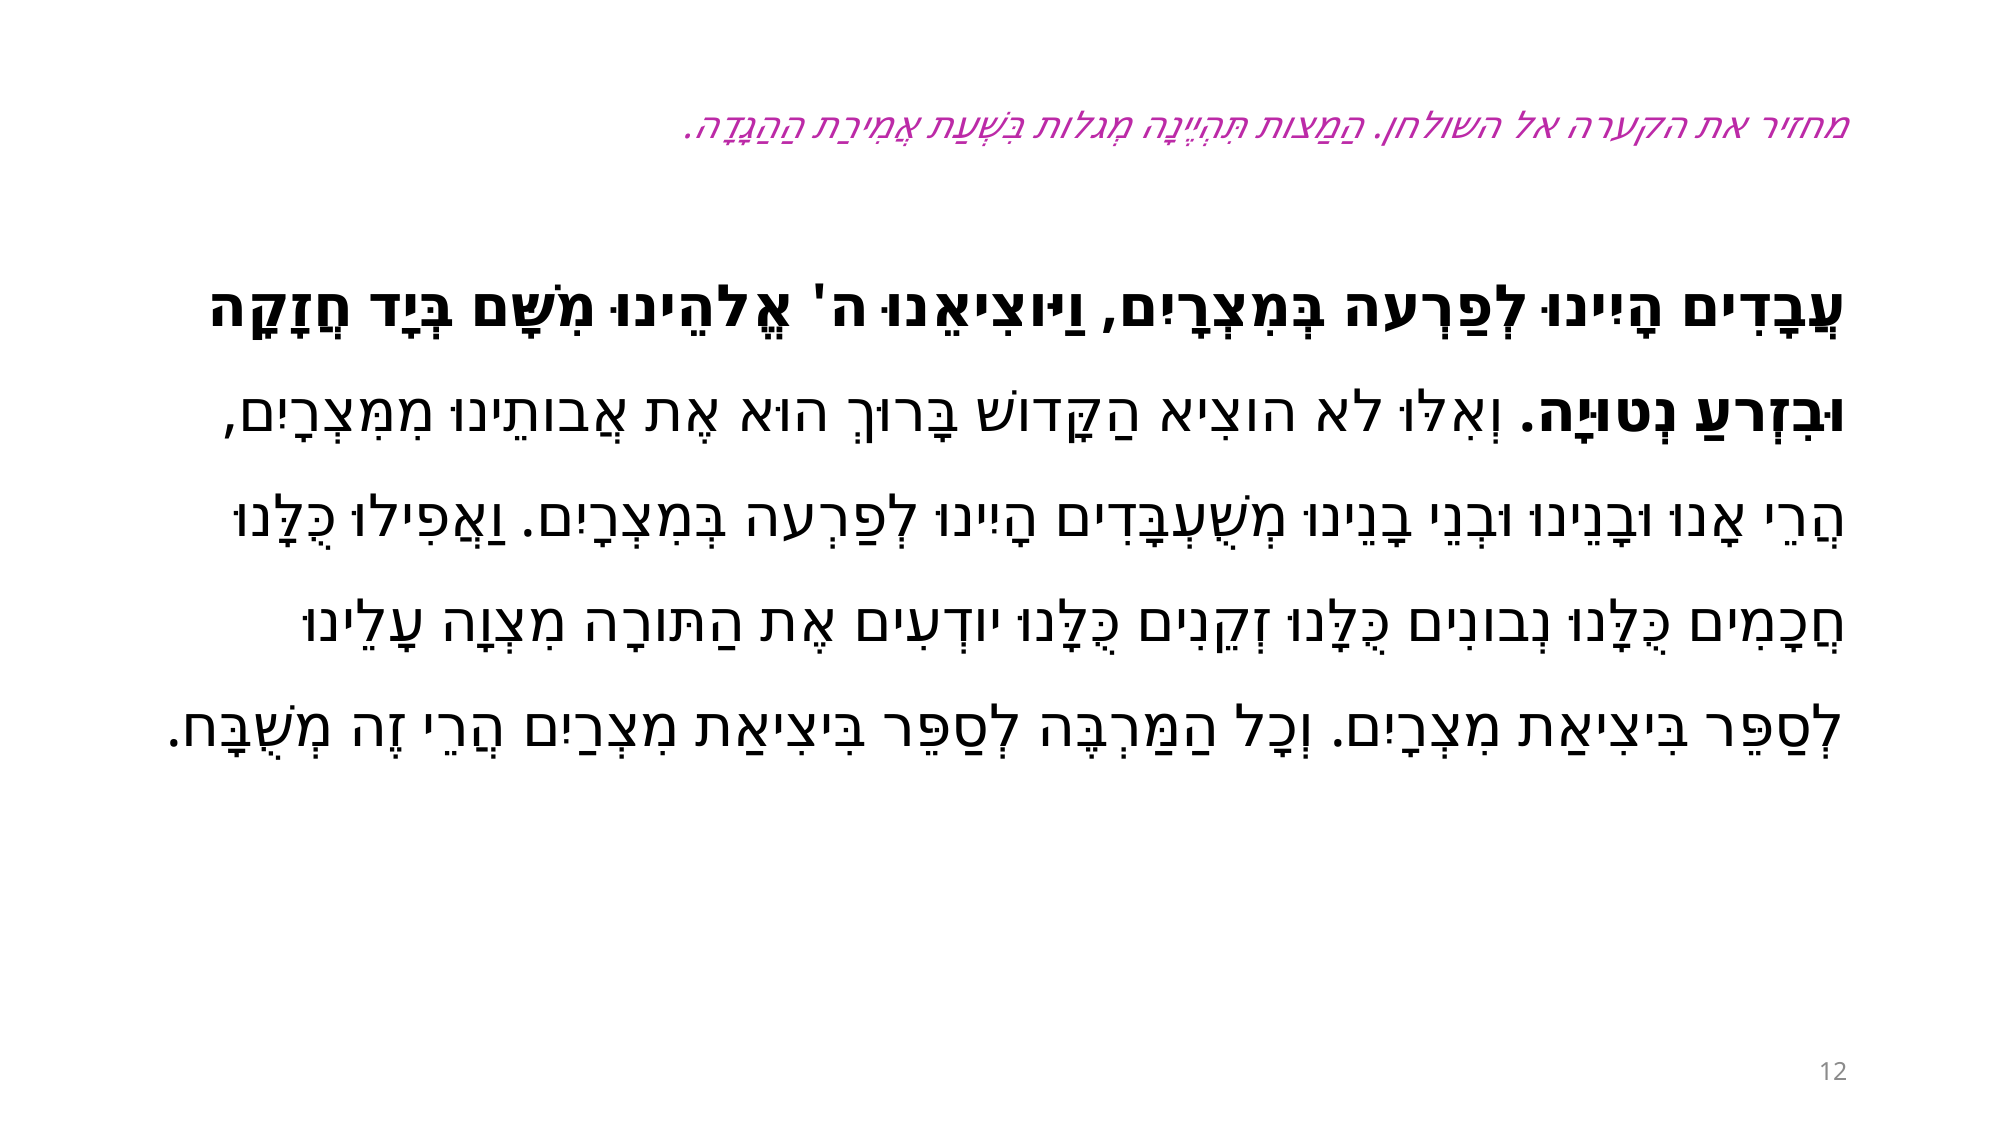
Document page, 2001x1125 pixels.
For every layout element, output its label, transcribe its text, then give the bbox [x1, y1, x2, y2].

list מחזיר את הקערה אל השולחן. הַמַצות תִּהְיֶינָה מְגלות בִּשְׁעַת אֲמִירַת הַהַגָדָה. עֲבָדִים הָיִינוּ לְפַרְעה בְּמִצְרָיִם, וַיּוצִיאֵנוּ ה' אֱלהֵינוּ מִשָּׁם בְּיָד חֲזָקָה וּבִזְרעַ נְטוּיָה. וְאִלּוּ לא הוצִיא הַקָּדושׁ בָּרוּךְ הוּא אֶת אֲבותֵינוּ מִמִּצְרָיִם, הֲרֵי אָנוּ וּבָנֵינוּ וּבְנֵי בָנֵינוּ מְשֻׁעְבָּדִים הָיִינוּ לְפַרְעה בְּמִצְרָיִם. וַאֲפִילוּ כֻּלָּנוּ חֲכָמִים כֻּלָּנוּ נְבונִים כֻּלָּנוּ זְקֵנִים כֻּלָּנוּ יודְעִים אֶת הַתּורָה מִצְוָה עָלֵינוּ לְסַפֵּר בִּיצִיאַת מִצְרָיִם. וְכָל הַמַּרְבֶּה לְסַפֵּר בִּיצִיאַת מִצְרַיִם הֲרֵי זֶה מְשֻׁבָּח. [137, 99, 1863, 1014]
slide_number 12 [1412, 1042, 1863, 1103]
